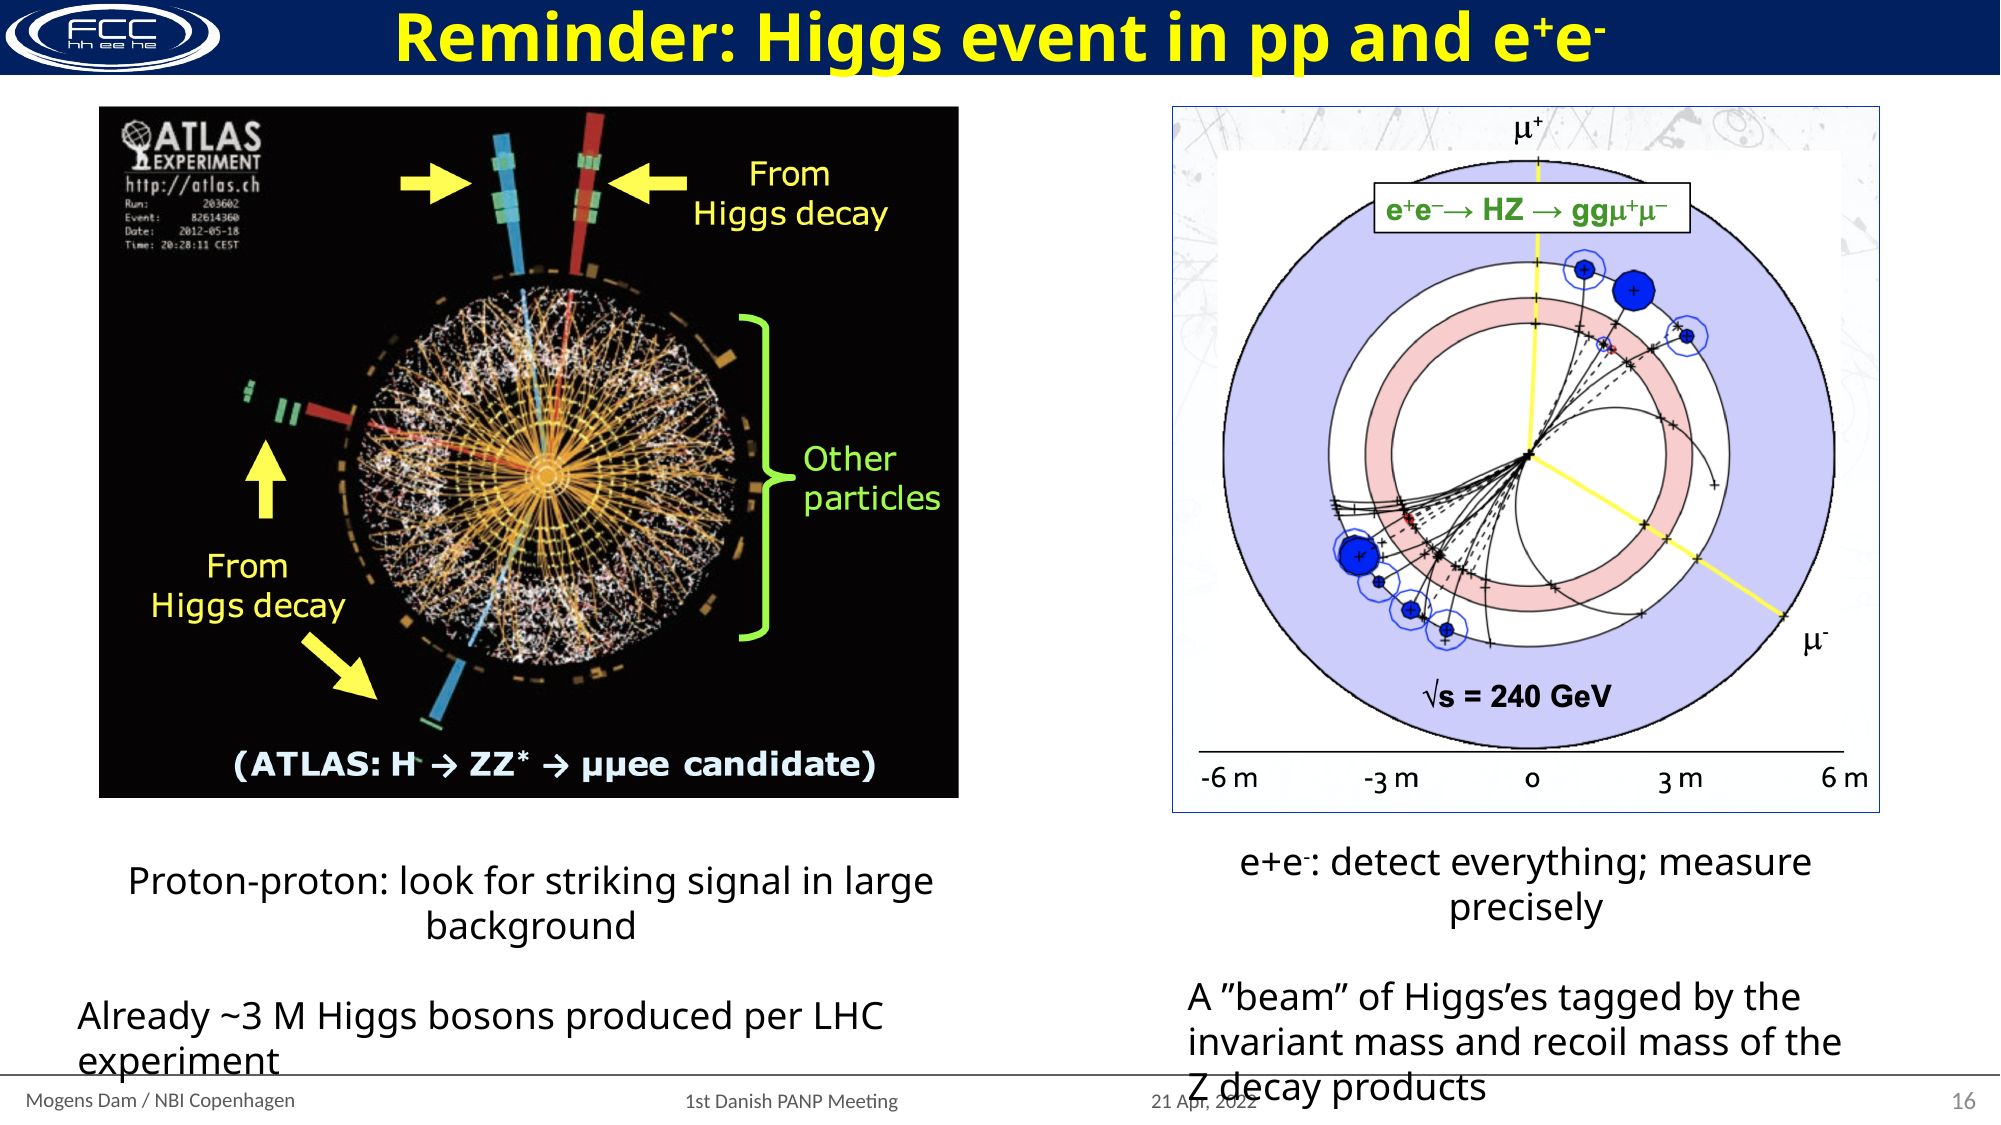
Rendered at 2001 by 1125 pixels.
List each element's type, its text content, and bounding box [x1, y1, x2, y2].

text_box Proton-proton: look for striking signal in large background Already ~3 M Higgs bosons produced per LHC experiment [62, 849, 1000, 1089]
picture [1172, 106, 1880, 814]
text_box e+e-: detect everything; measure precisely A ”beam” of Higgs’es tagged by the invariant mass and recoil mass of the Z decay products [1172, 830, 1880, 1116]
title Reminder: Higgs event in pp and e+e- [0, 0, 2000, 76]
picture [99, 106, 959, 798]
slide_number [1095, 1082, 1313, 1117]
slide_number 16 [1674, 1082, 1992, 1117]
footer 1st Danish PANP Meeting [649, 1089, 934, 1117]
